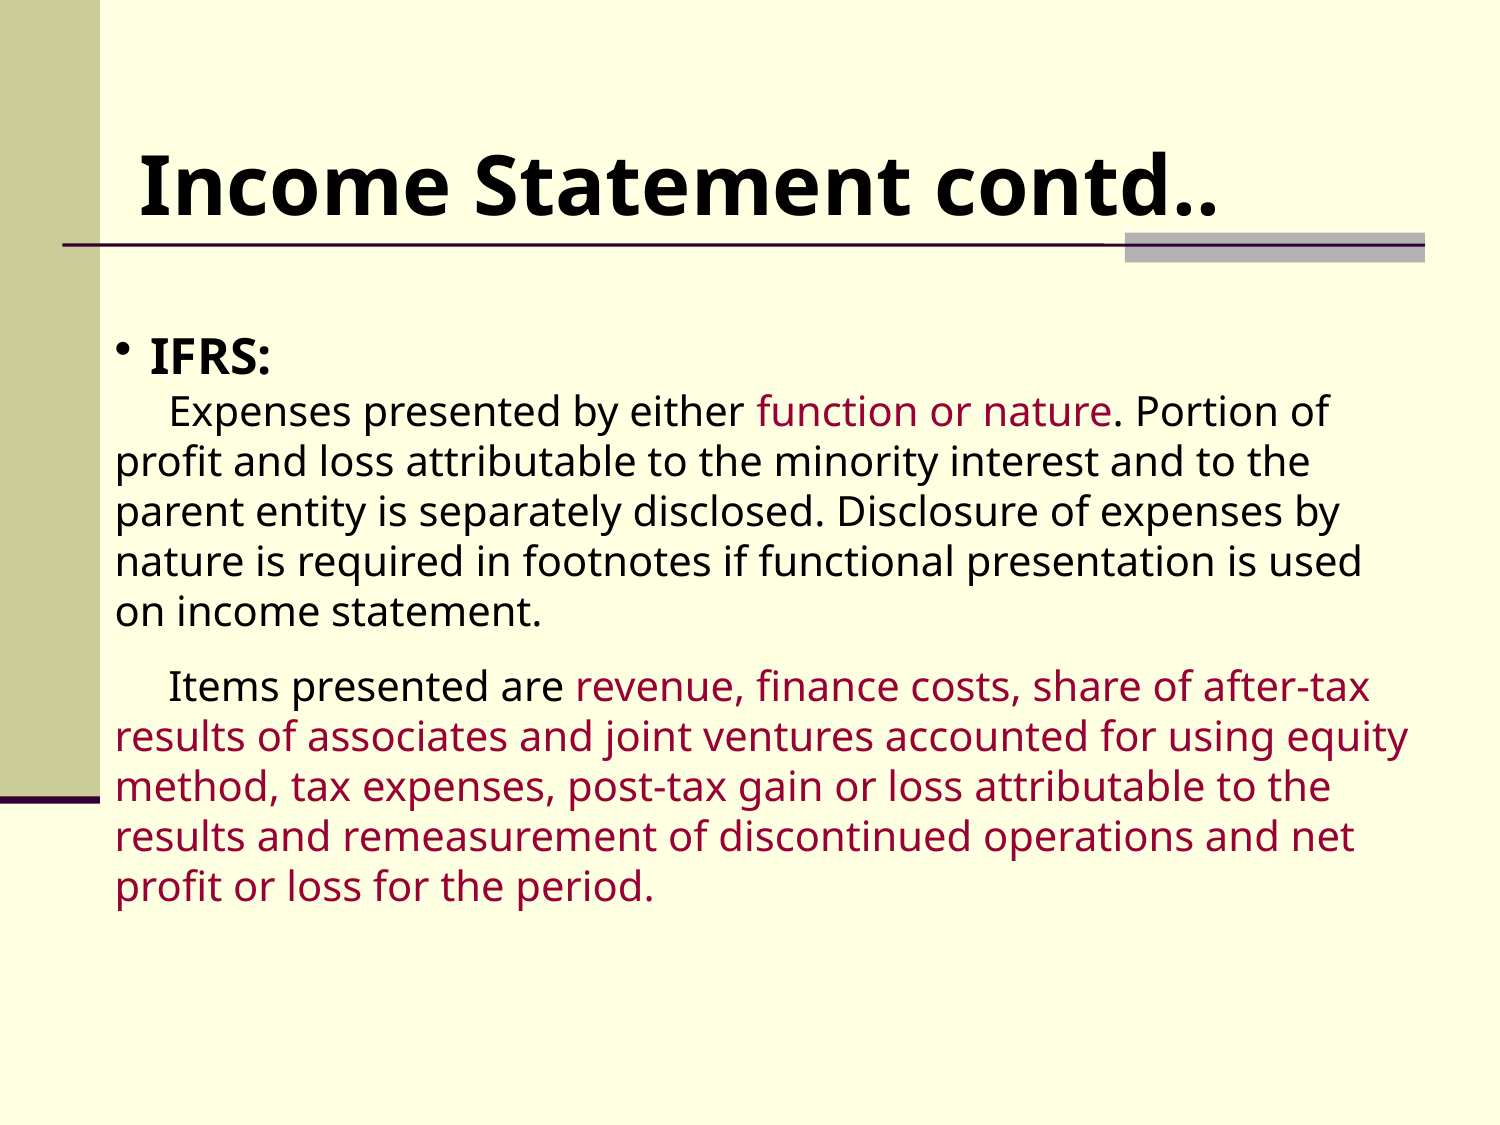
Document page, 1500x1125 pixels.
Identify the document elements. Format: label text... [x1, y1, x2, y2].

text_box Income Statement contd.. [125, 125, 1438, 240]
text_box IFRS: Expenses presented by either function or nature. Portion of profit and loss attributable to the minority interest and to the parent entity is separately disclosed. Disclosure of expenses by nature is required in footnotes if functional presentation is used on income statement. Items presented are revenue, finance costs, share of after-tax results of associates and joint ventures accounted for using equity method, tax expenses, post-tax gain or loss attributable to the results and remeasurement of discontinued operations and net profit or loss for the period. [99, 316, 1438, 917]
